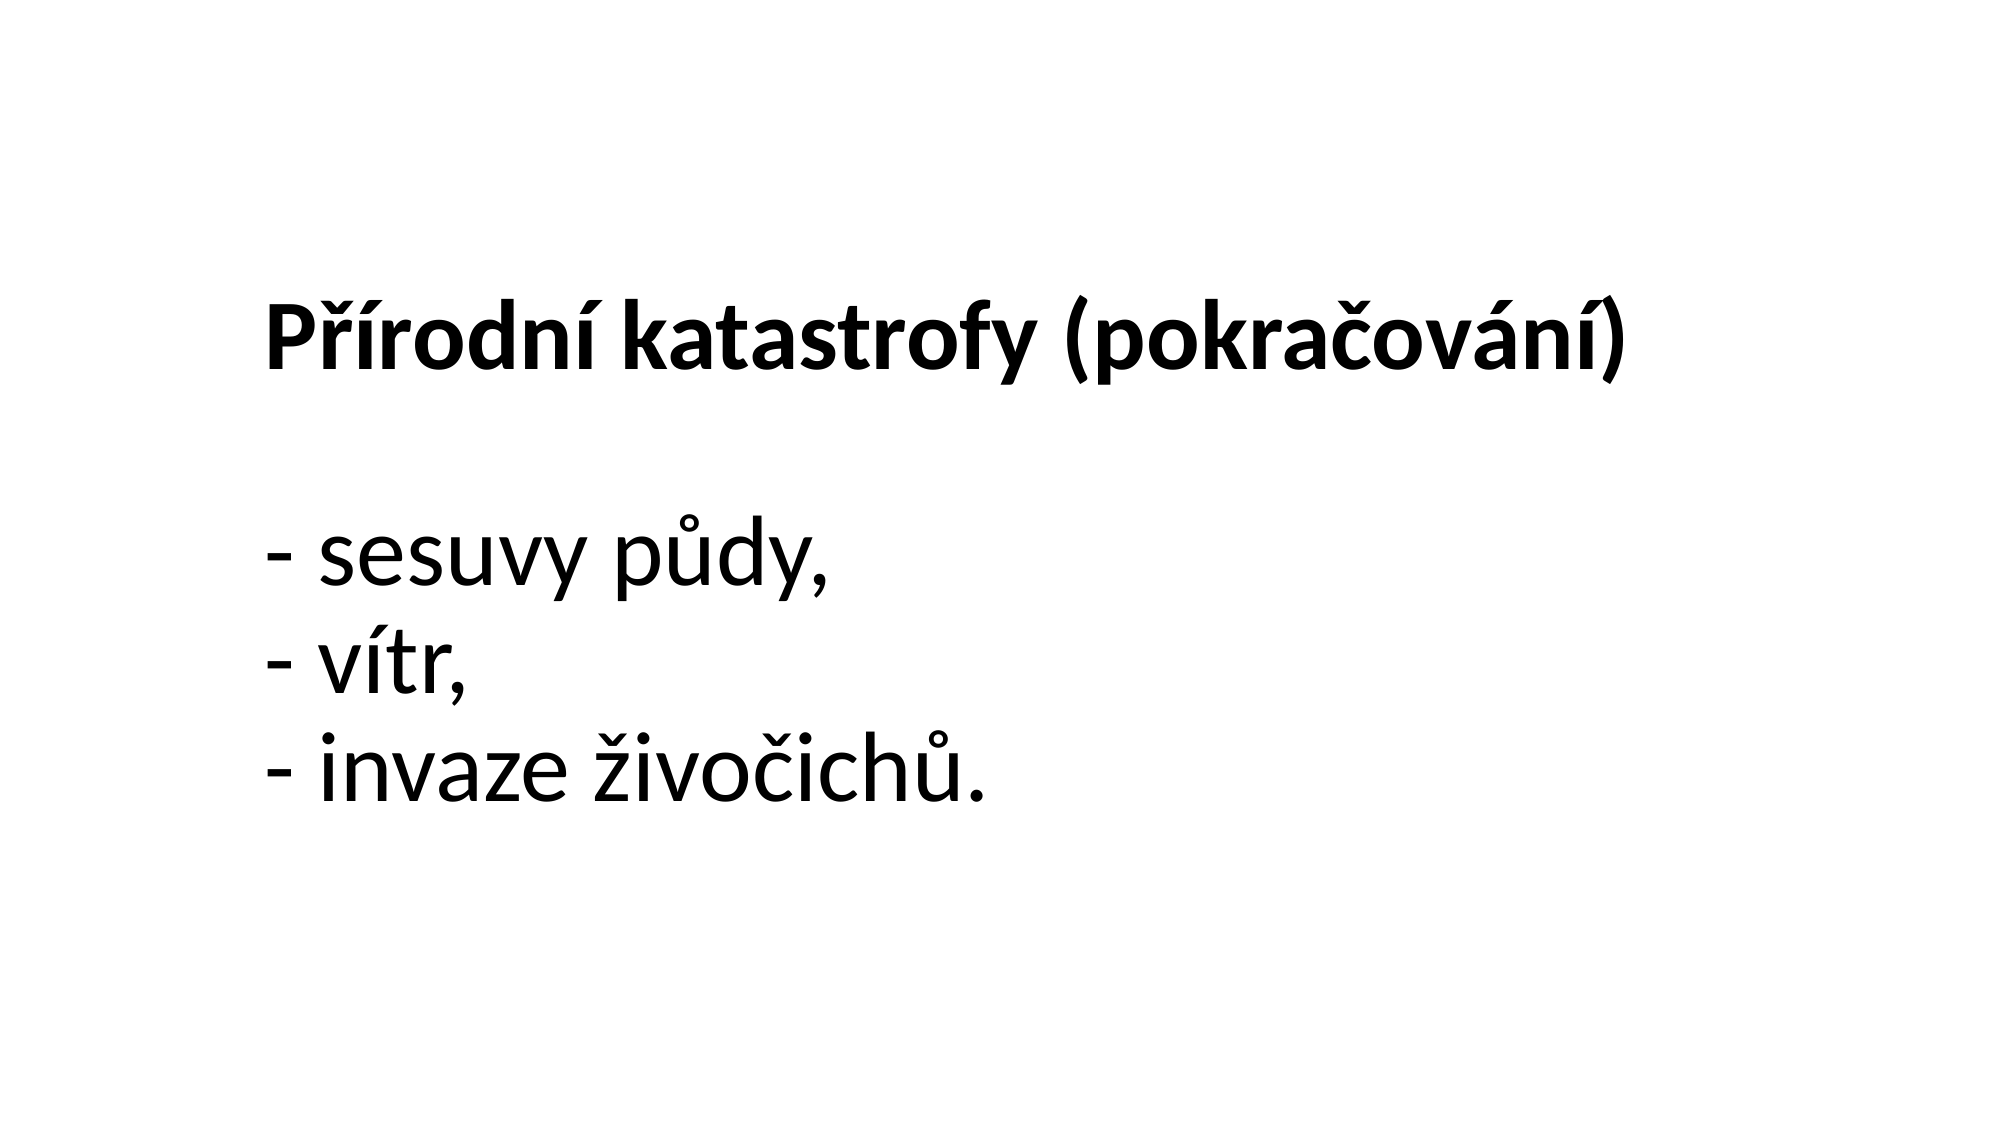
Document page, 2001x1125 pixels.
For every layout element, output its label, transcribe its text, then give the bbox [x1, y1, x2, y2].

title Přírodní katastrofy (pokračování) - sesuvy půdy, - vítr, - invaze živočichů. [249, 184, 1750, 831]
